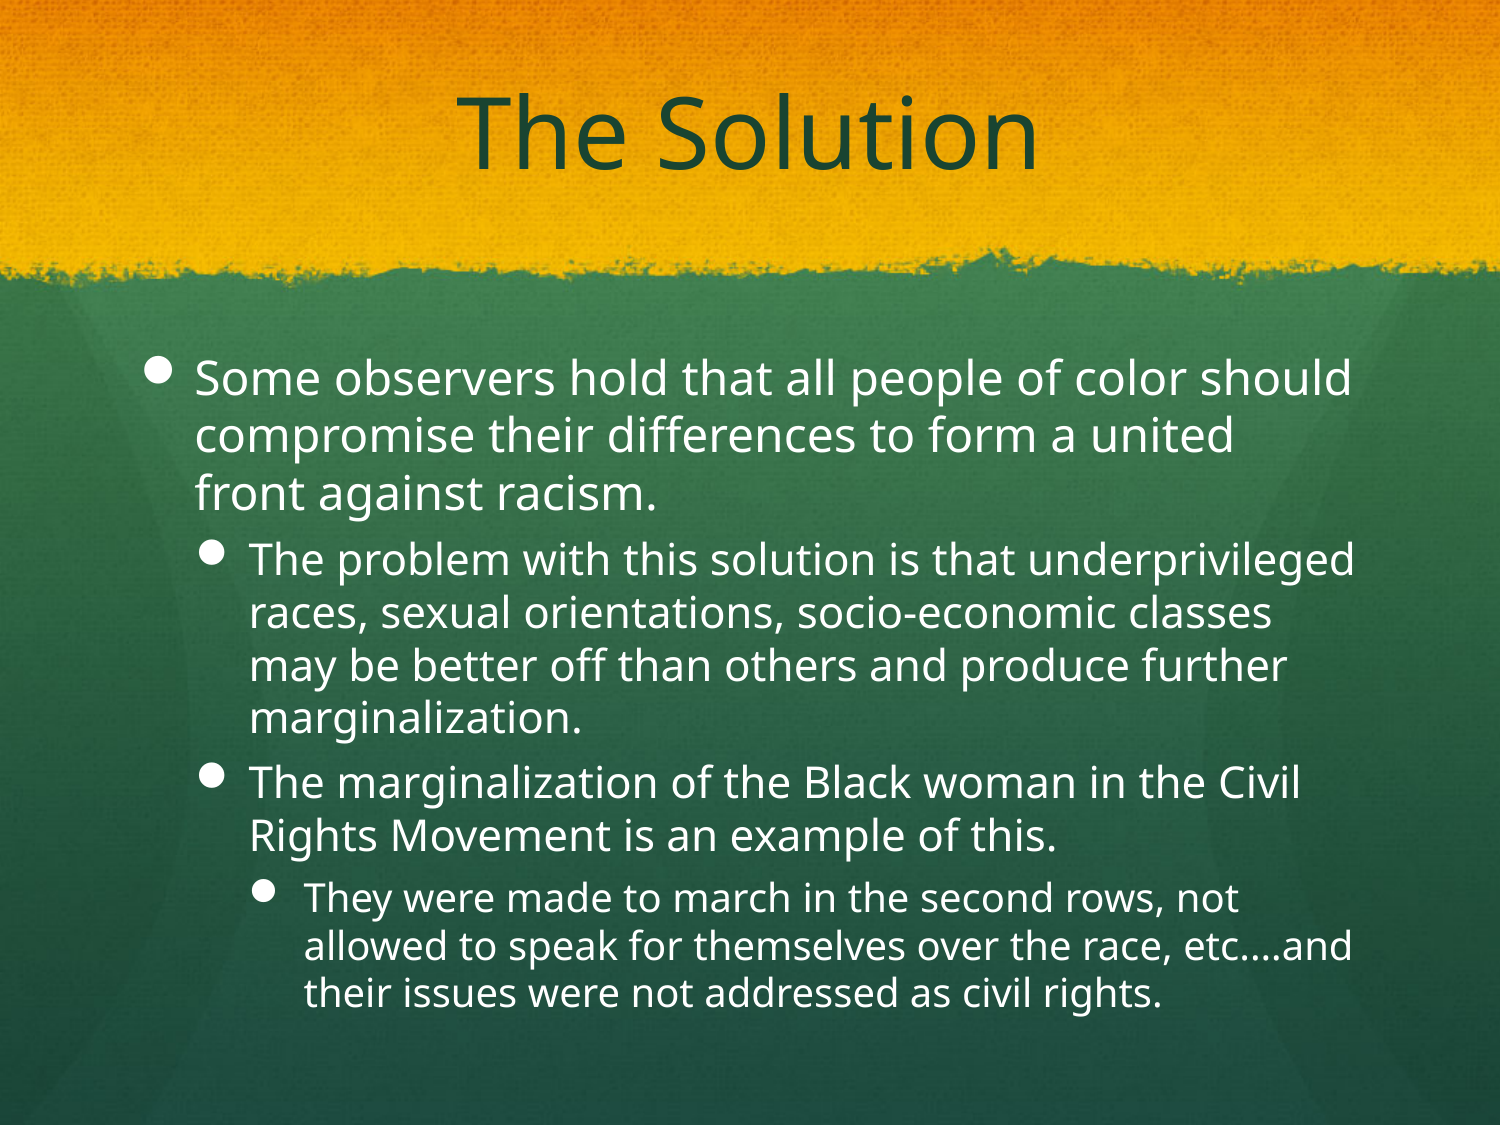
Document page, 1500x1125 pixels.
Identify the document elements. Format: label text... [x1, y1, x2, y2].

picture [0, 0, 1500, 1125]
list Some observers hold that all people of color should compromise their differences to form a united front against racism. The problem with this solution is that underprivileged races, sexual orientations, socio-economic classes may be better off than others and produce further marginalization. The marginalization of the Black woman in the Civil Rights Movement is an example of this. They were made to march in the second rows, not allowed to speak for themselves over the race, etc.…and their issues were not addressed as civil rights. [125, 339, 1375, 1026]
title The Solution [125, 13, 1375, 246]
